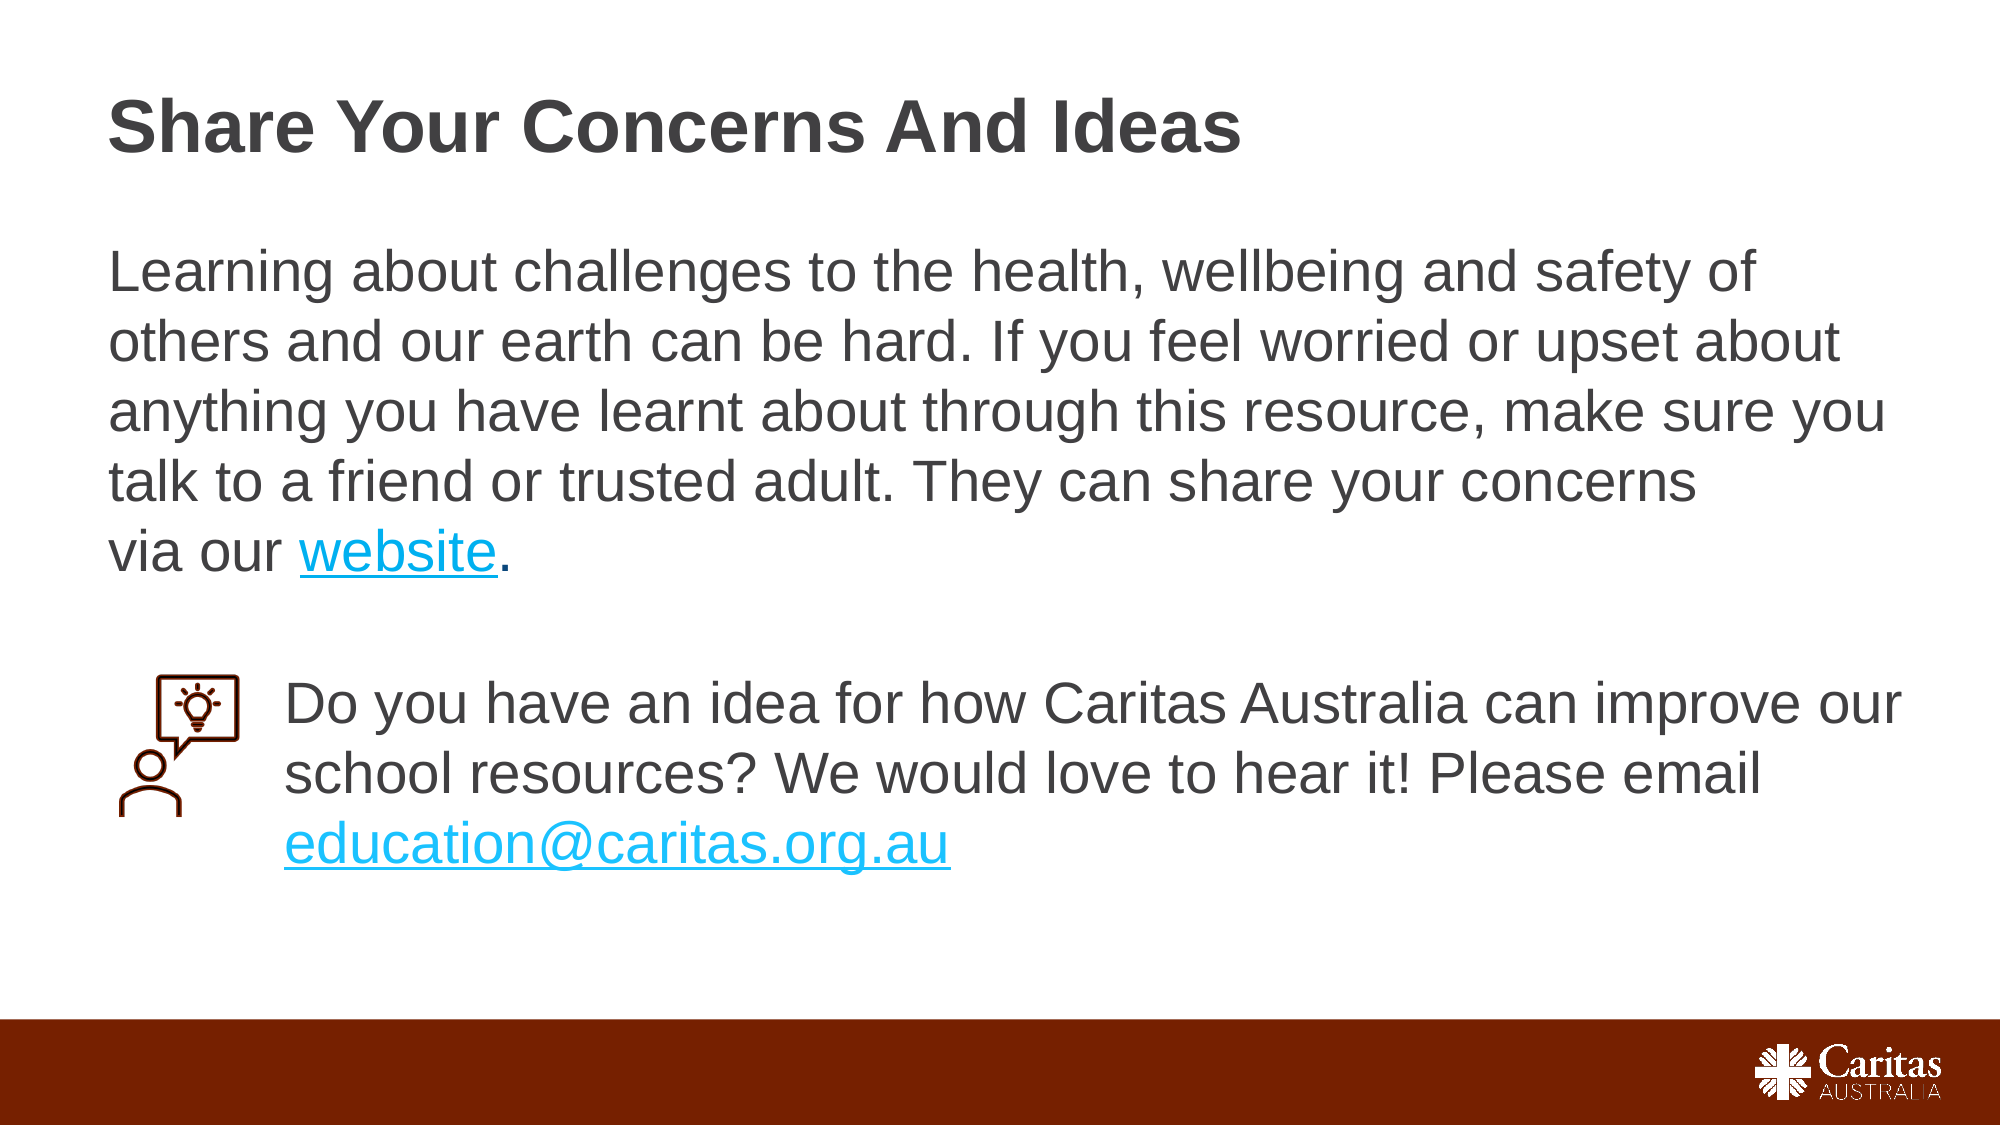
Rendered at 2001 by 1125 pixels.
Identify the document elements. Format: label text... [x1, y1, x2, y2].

picture [92, 659, 264, 831]
list Learning about challenges to the health, wellbeing and safety of others and our earth can be hard. If you feel worried or upset about anything you have learnt about through this resource, make sure you talk to a friend or trusted adult. They can share your concerns via our website. Do you have an idea for how Caritas Australia can improve our school resources? We would love to hear it! Please email education@caritas.org.au [93, 225, 1923, 939]
picture [1755, 1044, 1941, 1100]
text_box Share Your Concerns And Ideas [93, 59, 1457, 185]
